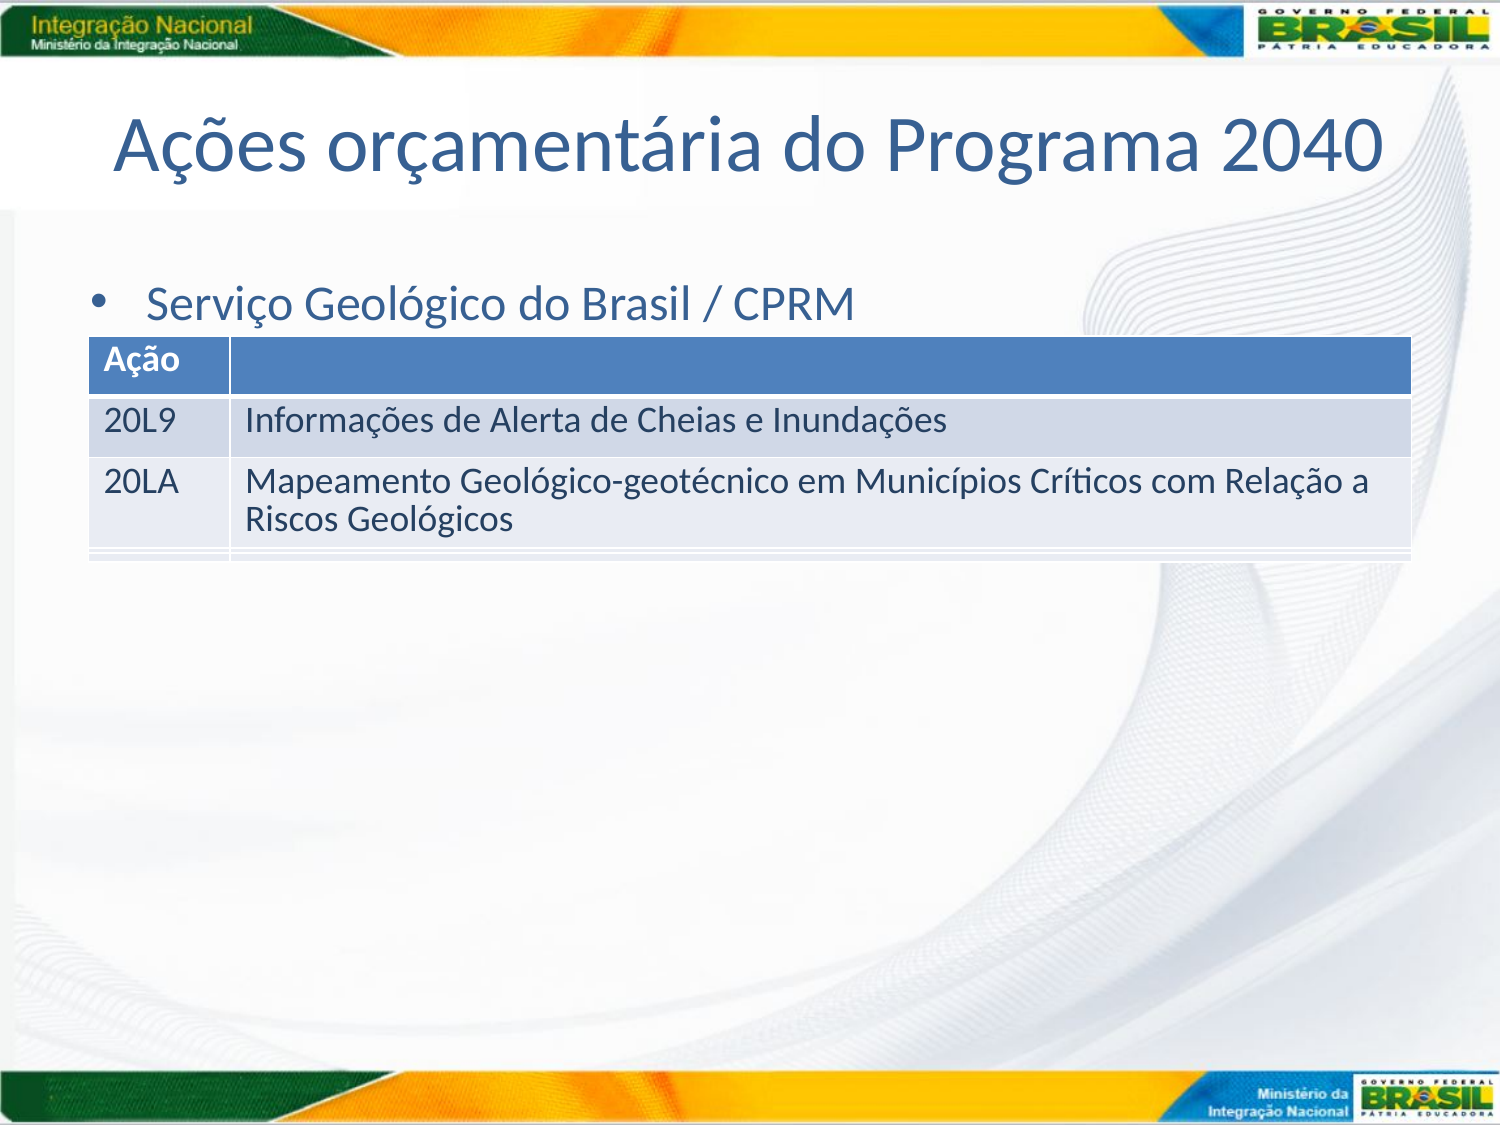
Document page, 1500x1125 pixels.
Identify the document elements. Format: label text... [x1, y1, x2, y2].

picture [0, 0, 1500, 1125]
table_header [231, 337, 1411, 394]
title Ações orçamentária do Programa 2040 [75, 45, 1425, 233]
table_cell Mapeamento Geológico-geotécnico em Municípios Críticos com Relação a Riscos Geológicos [231, 554, 1411, 561]
table_cell Informações de Alerta de Cheias e Inundações [231, 399, 1411, 457]
table_header Ação [89, 337, 229, 394]
table_cell Mapeamento Geológico-geotécnico em Municípios Críticos com Relação a Riscos Geológicos [231, 458, 1411, 547]
table_cell 20LA [89, 458, 229, 547]
table_cell 20LA [89, 554, 229, 561]
table_cell 20L9 [89, 399, 229, 457]
list Serviço Geológico do Brasil / CPRM [75, 262, 1425, 1005]
